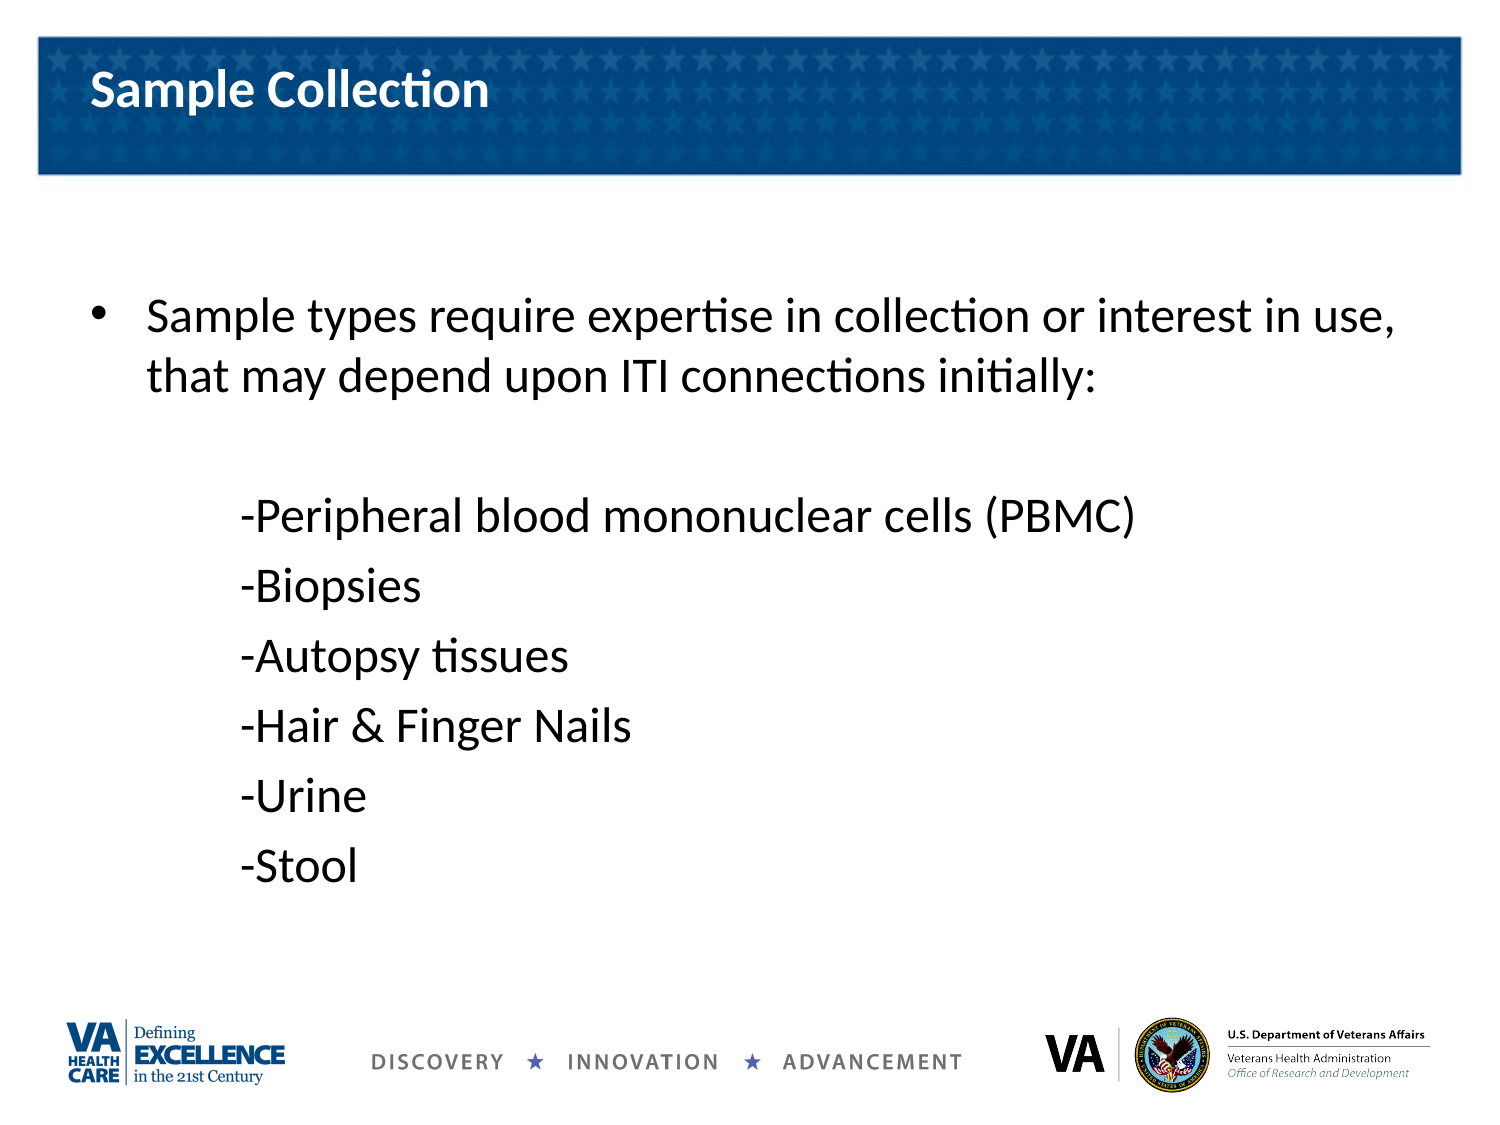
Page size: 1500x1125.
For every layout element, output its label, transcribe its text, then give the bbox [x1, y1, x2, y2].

picture [59, 1014, 285, 1092]
picture [362, 1044, 971, 1078]
title Sample Collection [75, 45, 1425, 172]
picture [0, 0, 1500, 195]
picture [1045, 1014, 1430, 1095]
list Sample types require expertise in collection or interest in use, that may depend upon ITI connections initially: -Peripheral blood mononuclear cells (PBMC) -Biopsies -Autopsy tissues -Hair & Finger Nails -Urine -Stool [75, 275, 1425, 963]
